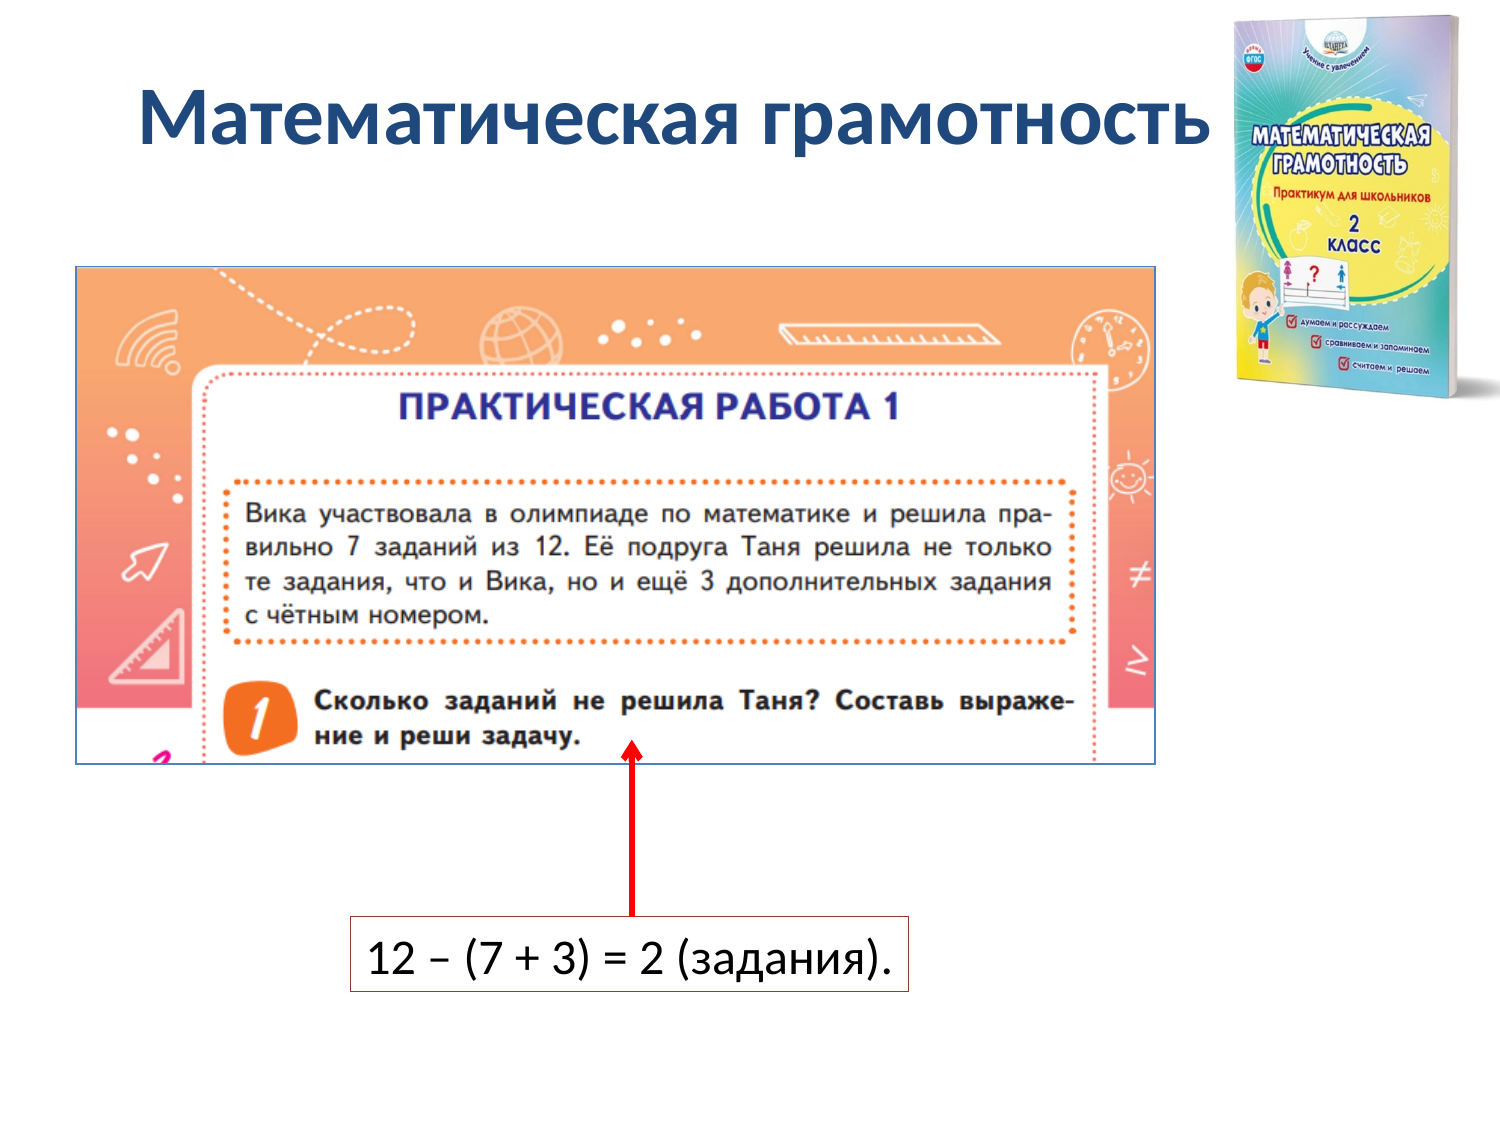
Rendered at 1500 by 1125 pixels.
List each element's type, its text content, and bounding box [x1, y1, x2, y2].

text_box 12 – (7 + 3) = 2 (задания). [350, 916, 909, 992]
picture [1234, 0, 1500, 414]
text_box Математическая грамотность [0, 42, 1228, 161]
picture [76, 266, 1155, 764]
